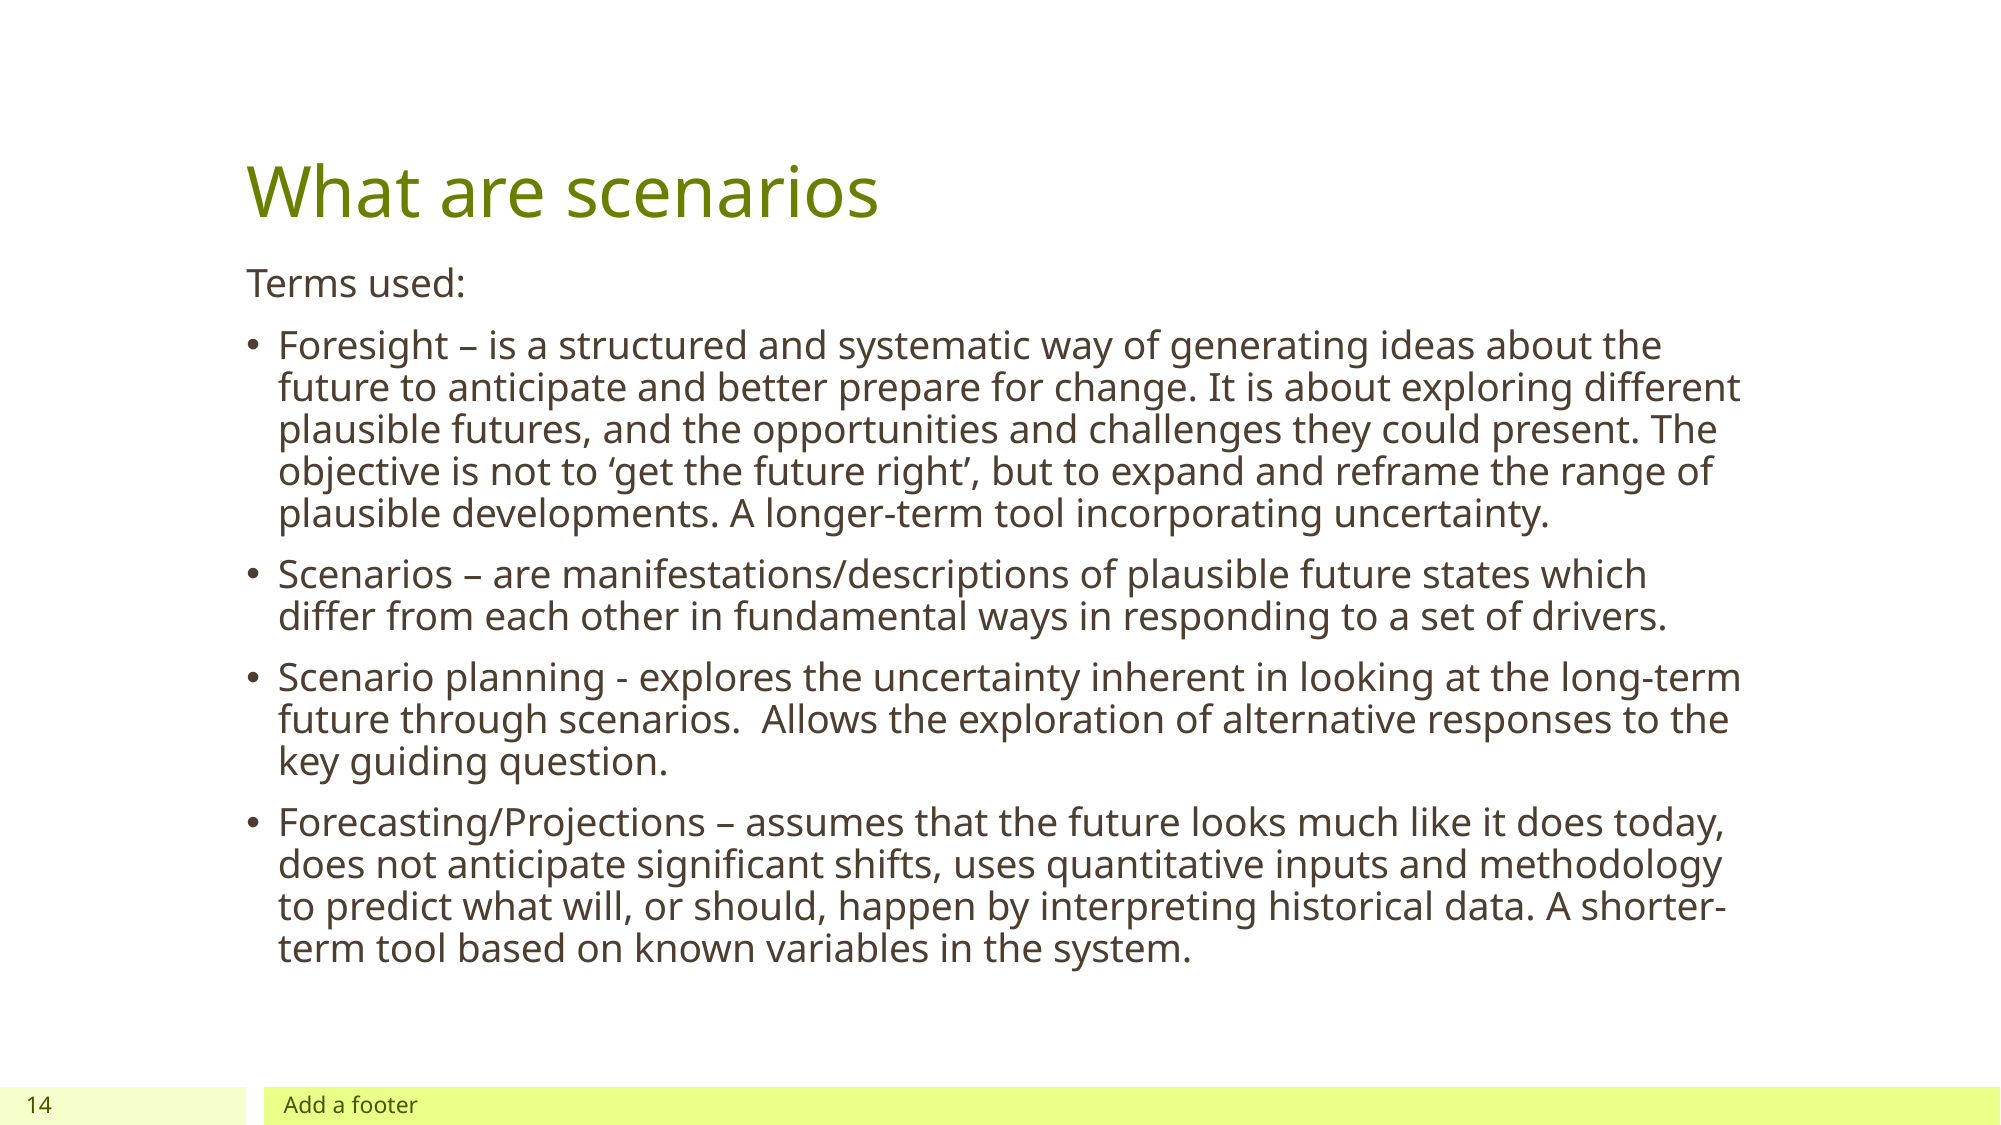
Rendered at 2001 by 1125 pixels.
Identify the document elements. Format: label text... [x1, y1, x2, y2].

footer Add a footer [268, 1087, 1769, 1125]
title What are scenarios [231, 45, 1769, 240]
slide_number 14 [0, 1087, 68, 1125]
list Terms used: Foresight – is a structured and systematic way of generating ideas about the future to anticipate and better prepare for change. It is about exploring different plausible futures, and the opportunities and challenges they could present. The objective is not to ‘get the future right’, but to expand and reframe the range of plausible developments. A longer-term tool incorporating uncertainty. Scenarios – are manifestations/descriptions of plausible future states which differ from each other in fundamental ways in responding to a set of drivers. Scenario planning - explores the uncertainty inherent in looking at the long-term future through scenarios. Allows the exploration of alternative responses to the key guiding question. Forecasting/Projections – assumes that the future looks much like it does today, does not anticipate significant shifts, uses quantitative inputs and methodology to predict what will, or should, happen by interpreting historical data. A shorter-term tool based on known variables in the system. [231, 256, 1769, 1015]
